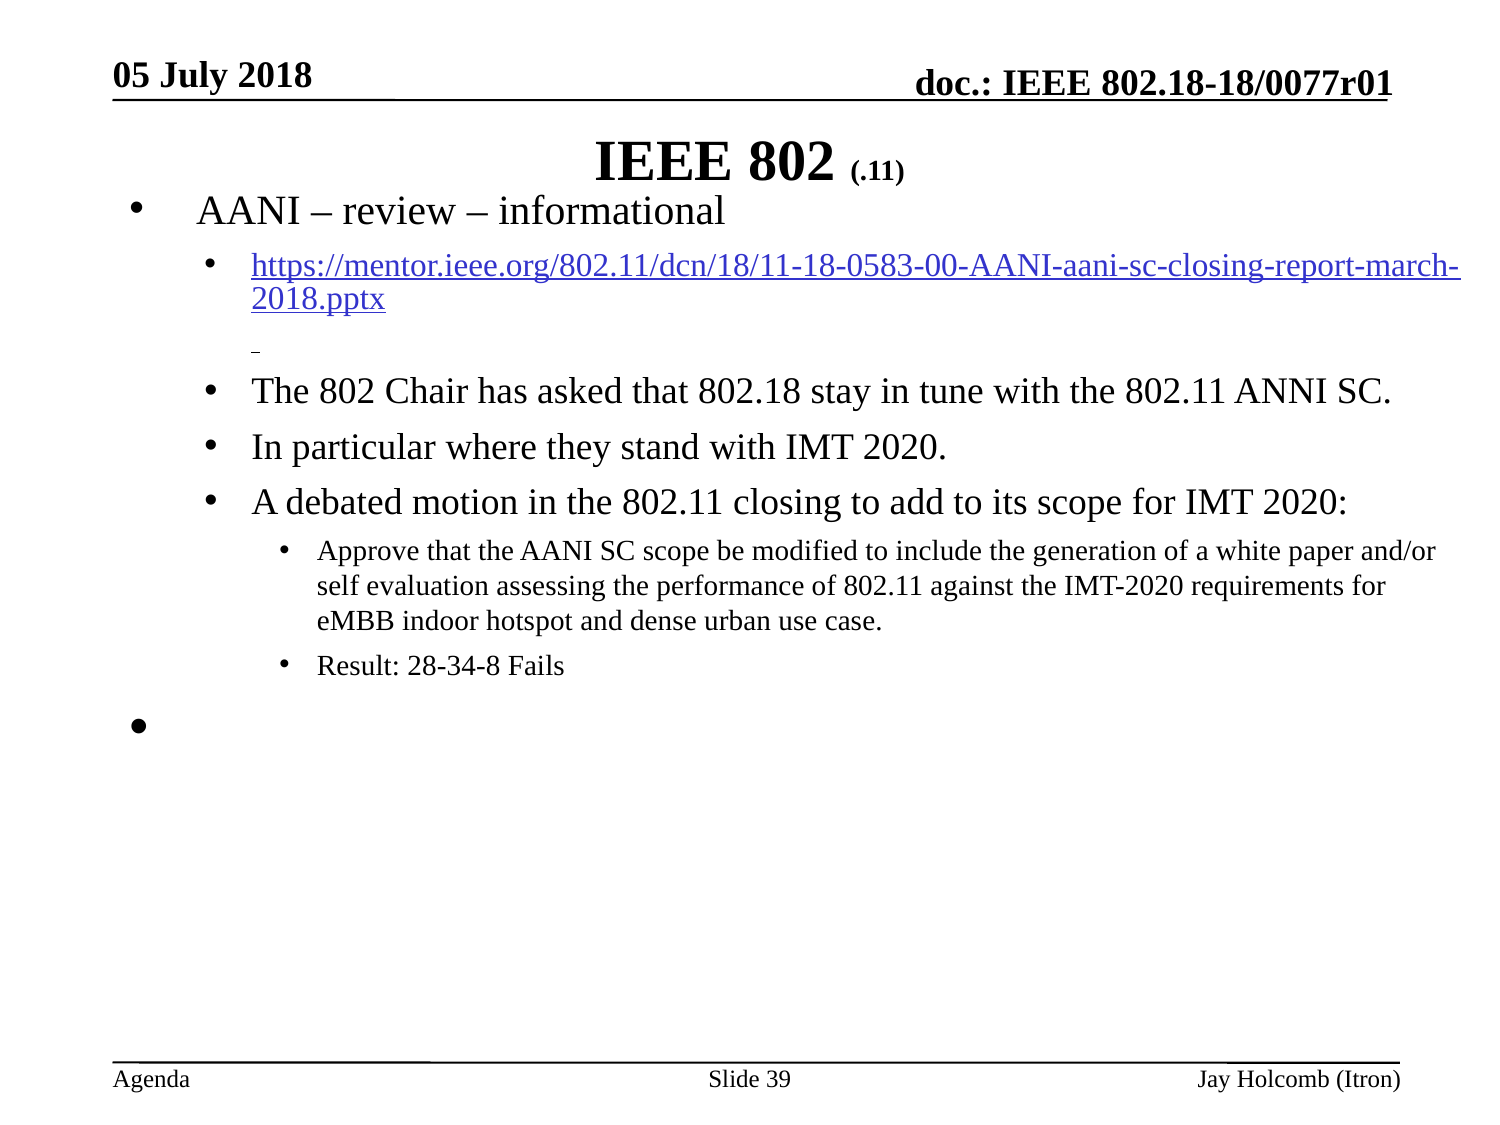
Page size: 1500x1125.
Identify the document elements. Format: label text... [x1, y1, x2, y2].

footer Jay Holcomb (Itron) [878, 1061, 1402, 1093]
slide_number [112, 49, 488, 95]
list AANI – review – informational https://mentor.ieee.org/802.11/dcn/18/11-18-0583-00-AANI-aani-sc-closing-report-march-2018.pptx The 802 Chair has asked that 802.18 stay in tune with the 802.11 ANNI SC. In particular where they stand with IMT 2020. A debated motion in the 802.11 closing to add to its scope for IMT 2020: Approve that the AANI SC scope be modified to include the generation of a white paper and/or self evaluation assessing the performance of 802.11 against the IMT-2020 requirements for eMBB indoor hotspot and dense urban use case. Result: 28-34-8 Fails [113, 174, 1477, 913]
slide_number Slide 39 [699, 1061, 800, 1123]
title IEEE 802 (.11) [112, 100, 1388, 214]
